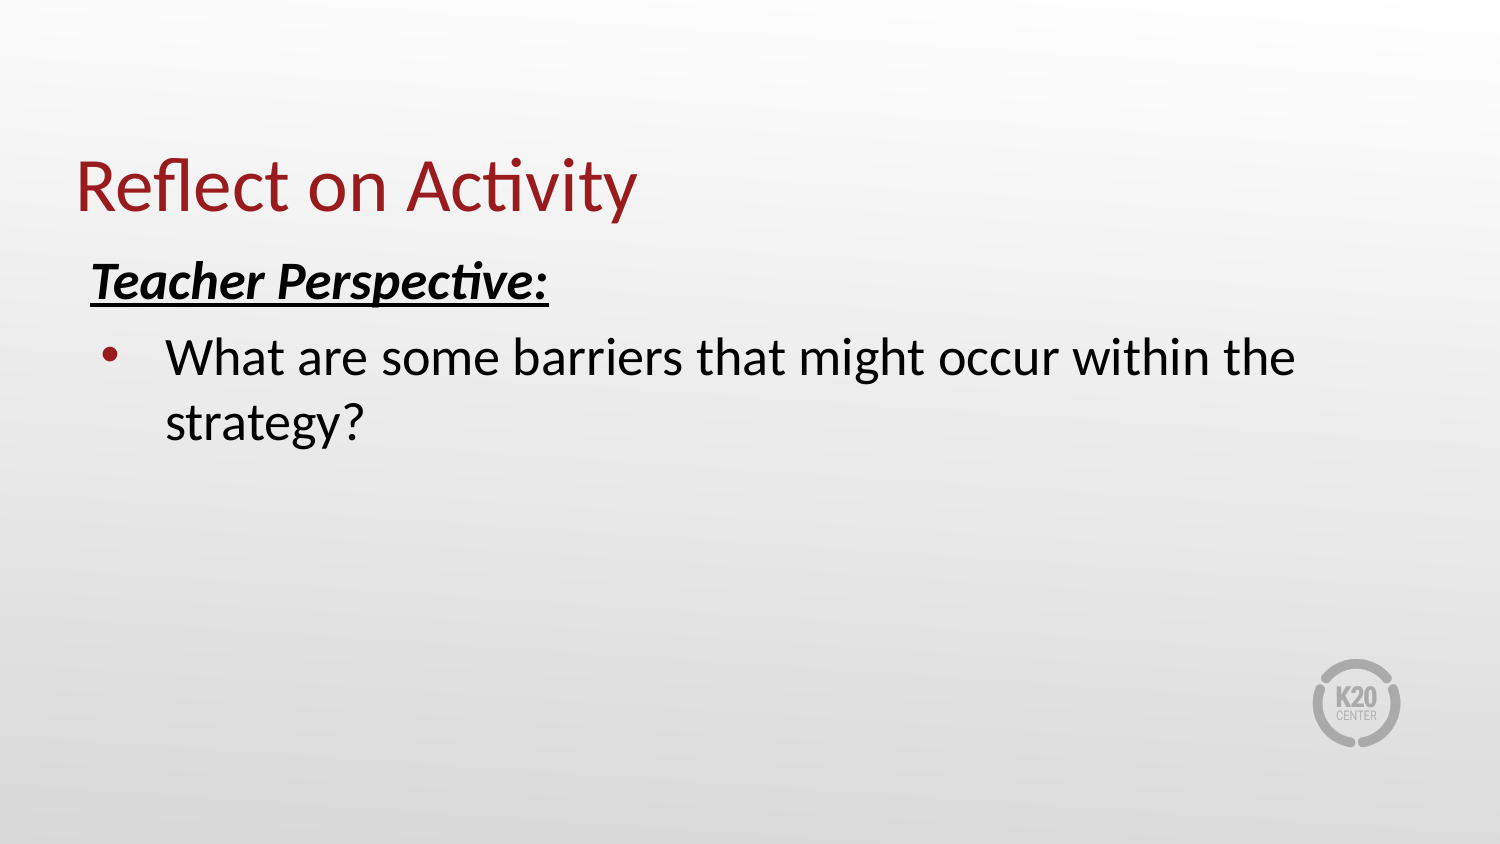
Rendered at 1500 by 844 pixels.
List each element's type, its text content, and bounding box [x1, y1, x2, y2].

title Reflect on Activity [75, 86, 1425, 228]
list Teacher Perspective: What are some barriers that might occur within the strategy? [75, 238, 1425, 779]
